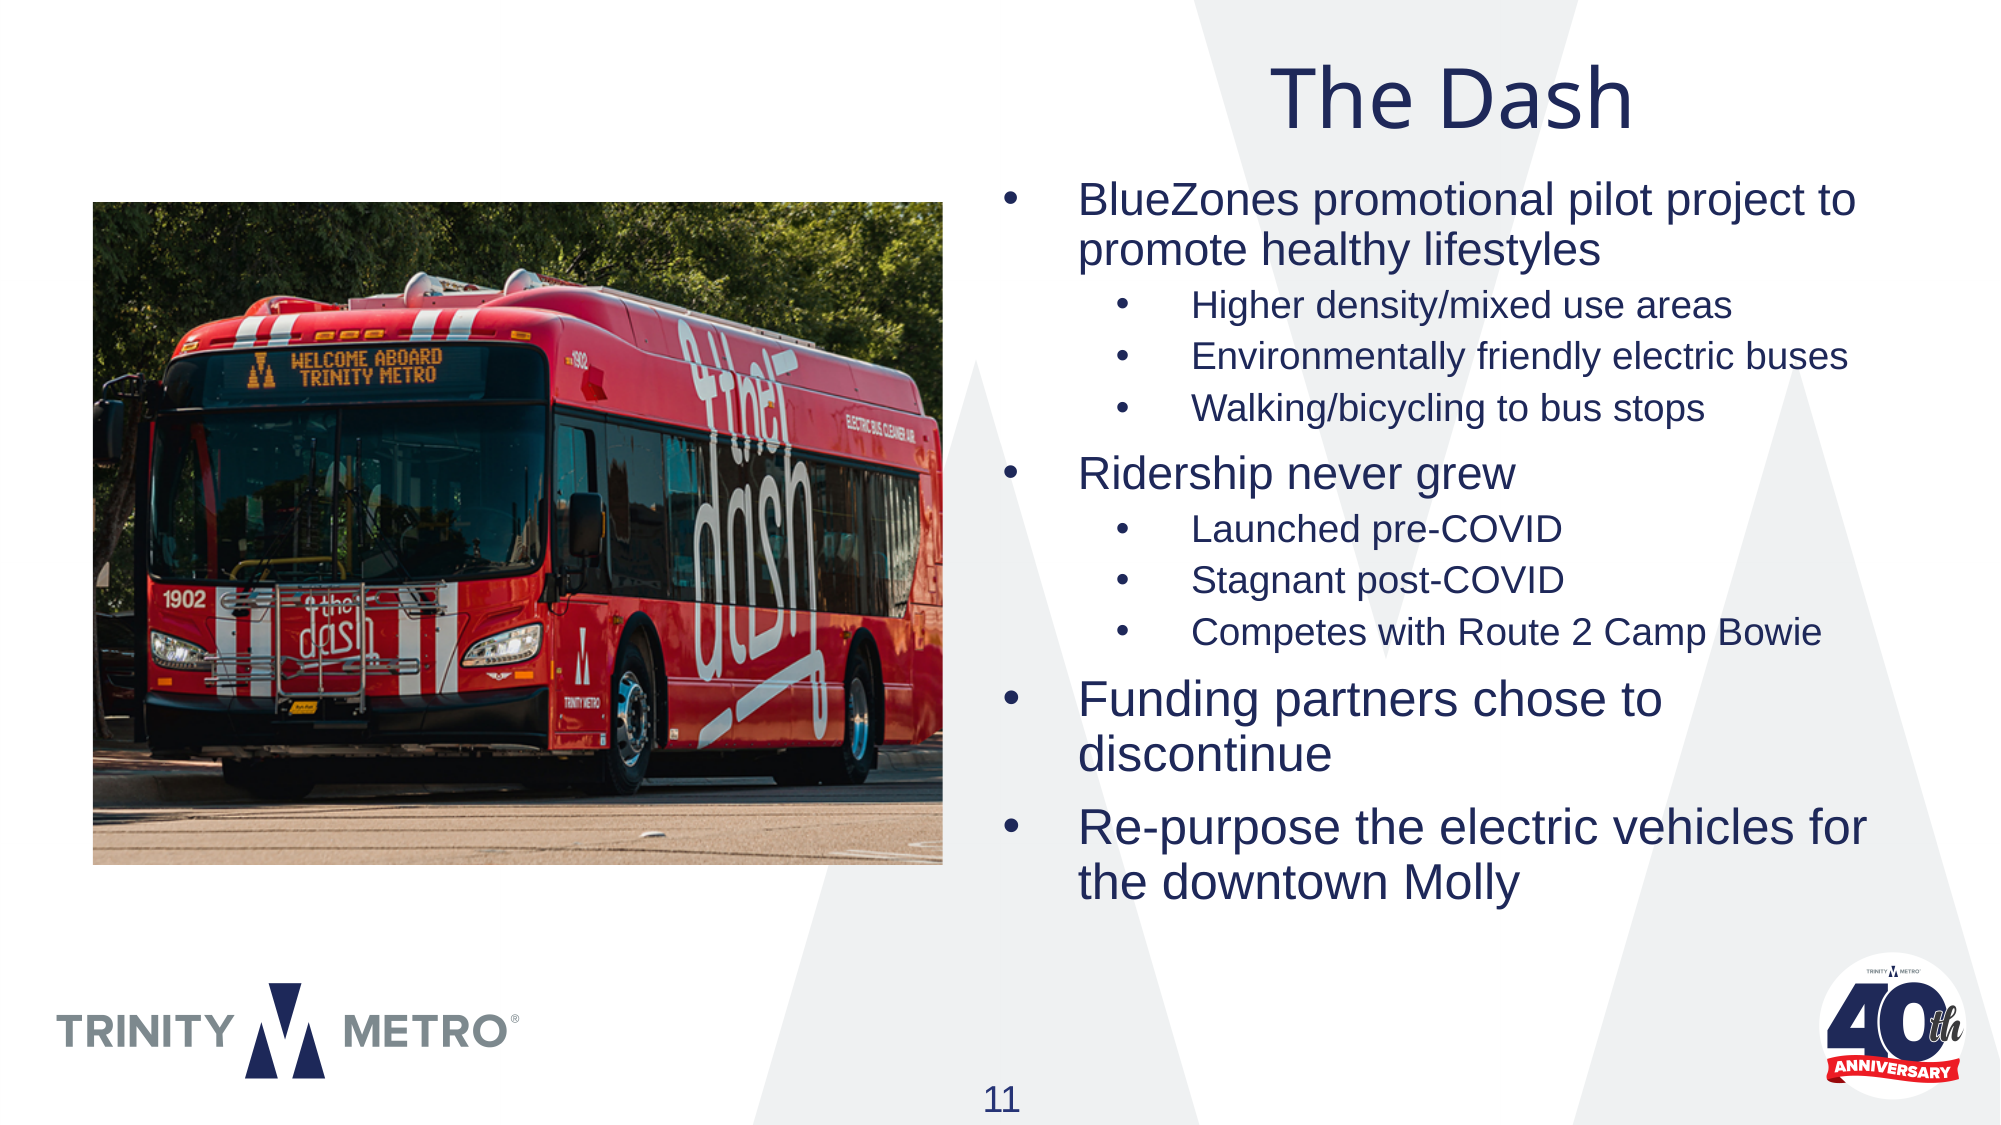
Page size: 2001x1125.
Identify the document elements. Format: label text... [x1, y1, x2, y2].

text_box BlueZones promotional pilot project to promote healthy lifestyles Higher density/mixed use areas Environmentally friendly electric buses Walking/bicycling to bus stops Ridership never grew Launched pre-COVID Stagnant post-COVID Competes with Route 2 Camp Bowie Funding partners chose to discontinue Re-purpose the electric vehicles for the downtown Molly [987, 167, 1901, 929]
text_box 11 [967, 1067, 1059, 1125]
picture [0, 0, 2001, 1125]
text_box The Dash [1005, 49, 1901, 222]
